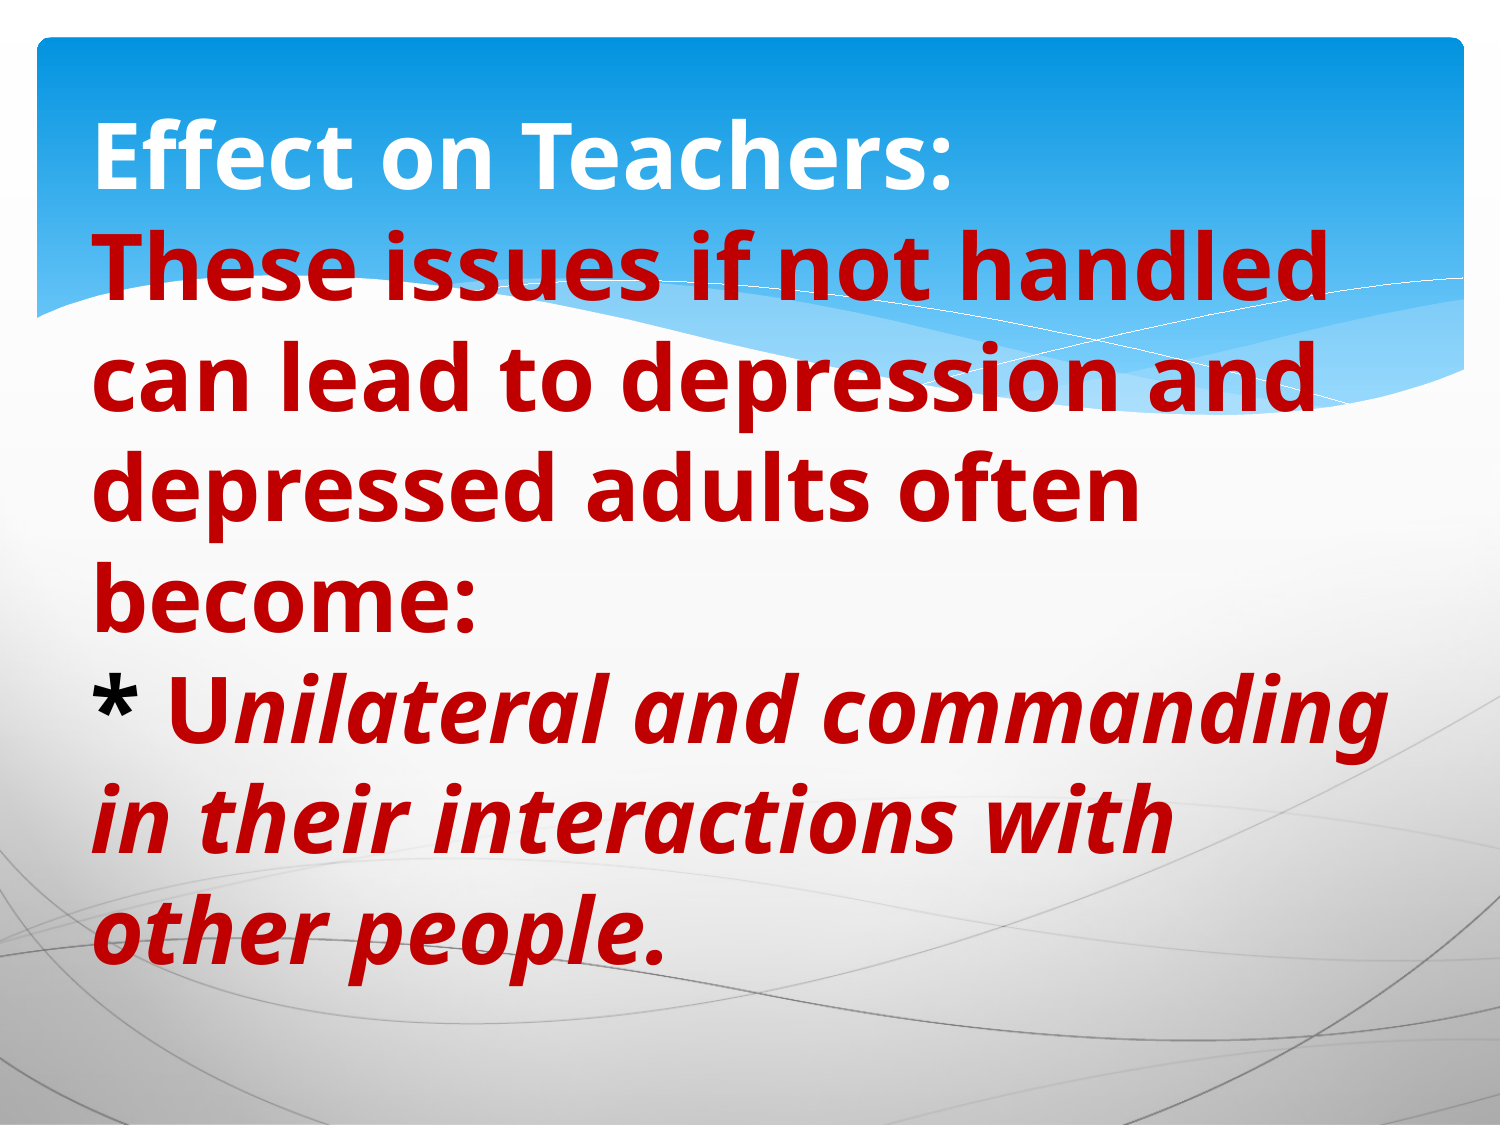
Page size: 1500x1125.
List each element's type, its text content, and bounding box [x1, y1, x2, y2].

title Effect on Teachers: These issues if not handled can lead to depression and depressed adults often become: * Unilateral and commanding in their interactions with other people. [75, 67, 1425, 1013]
